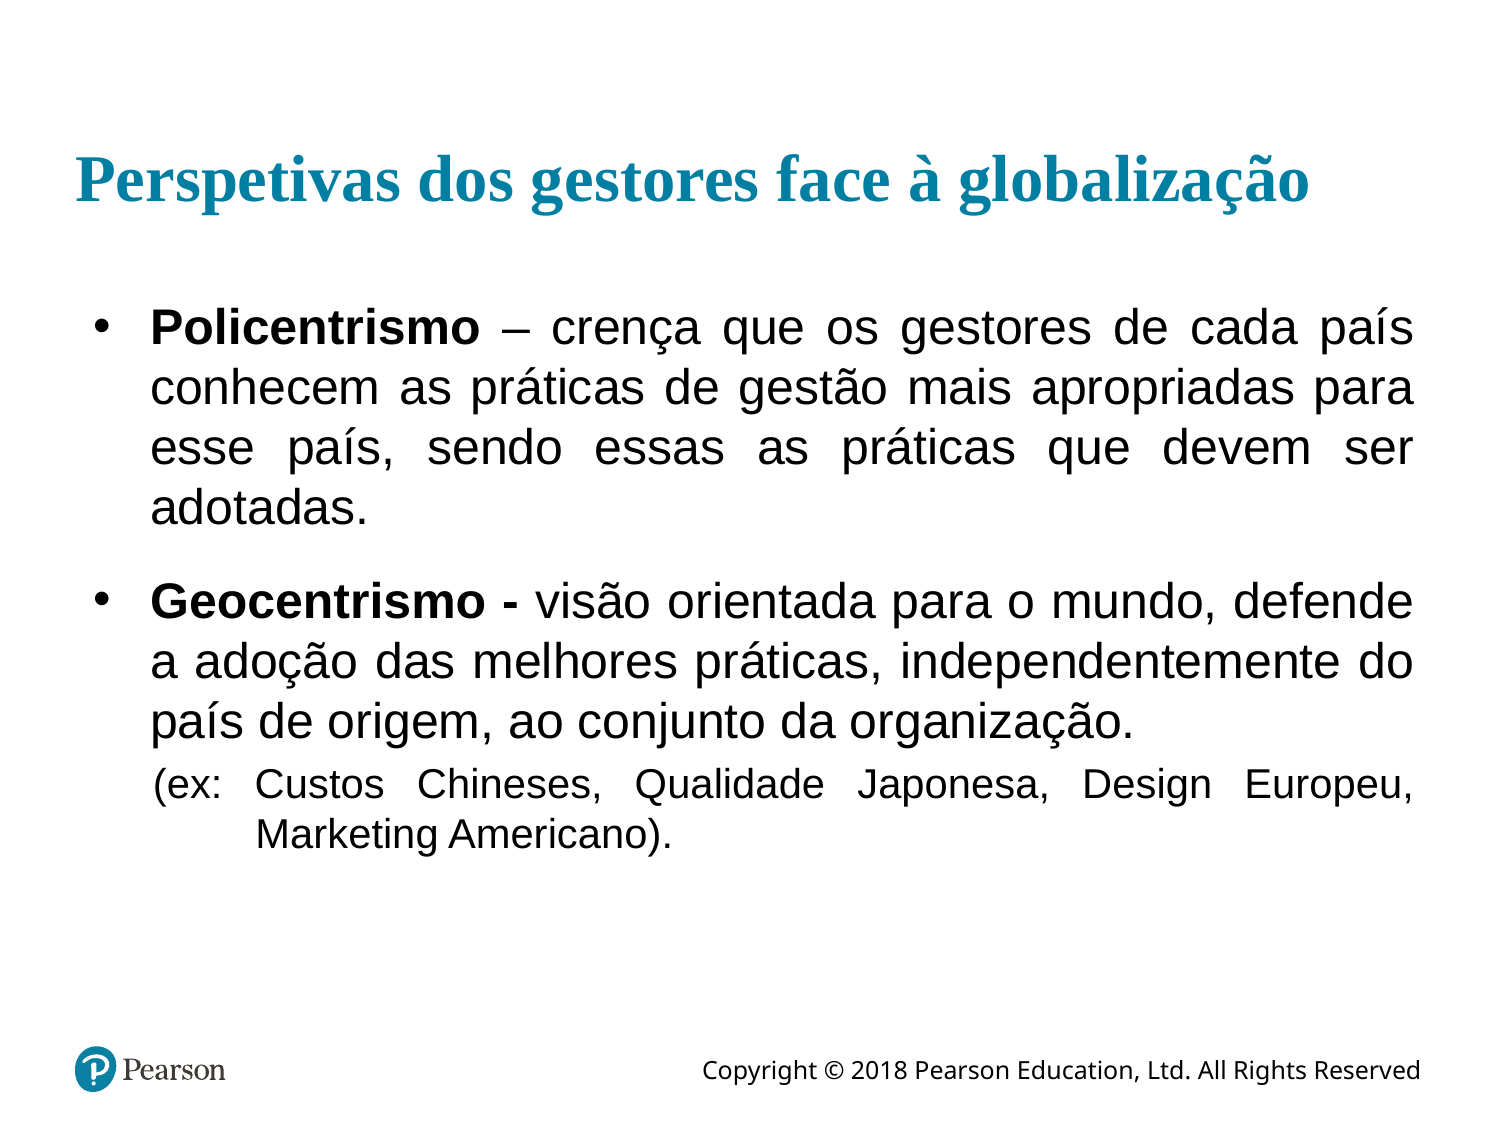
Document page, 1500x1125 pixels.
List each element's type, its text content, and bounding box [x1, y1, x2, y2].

text_box Policentrismo – crença que os gestores de cada país conhecem as práticas de gestão mais apropriadas para esse país, sendo essas as práticas que devem ser adotadas. Geocentrismo - visão orientada para o mundo, defende a adoção das melhores práticas, independentemente do país de origem, ao conjunto da organização. (ex: Custos Chineses, Qualidade Japonesa, Design Europeu, Marketing Americano). [79, 287, 1430, 963]
title Perspetivas dos gestores face à globalização [75, 35, 1425, 216]
